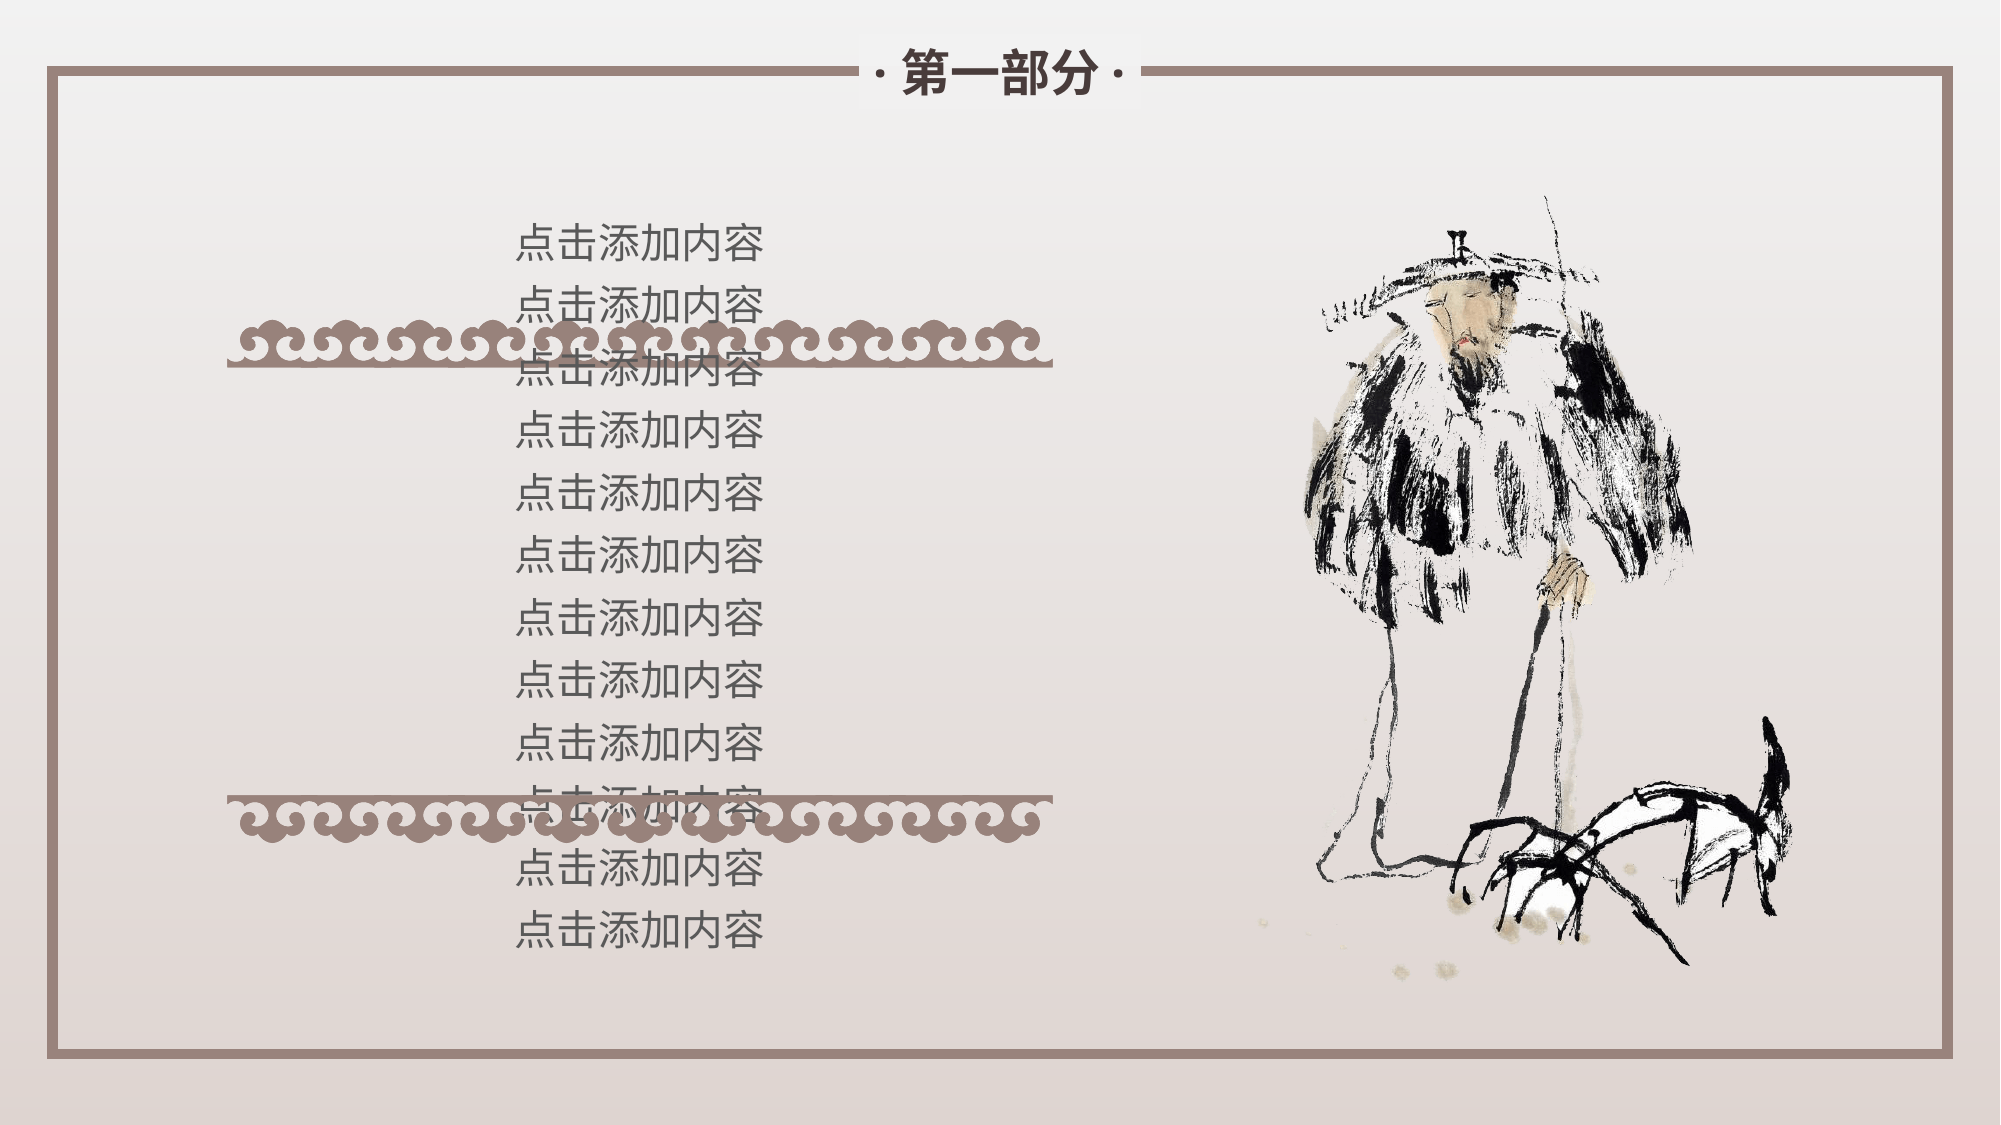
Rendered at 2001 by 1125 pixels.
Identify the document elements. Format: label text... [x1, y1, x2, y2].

picture [227, 319, 1053, 368]
text_box [51, 70, 1949, 1055]
text_box ·第一部分· [858, 33, 1142, 109]
picture [227, 795, 1053, 843]
text_box 点击添加内容 点击添加内容 点击添加内容 点击添加内容 点击添加内容 点击添加内容 点击添加内容 点击添加内容 点击添加内容 点击添加内容 点击添加内容 点击添加内容 [499, 843, 781, 962]
picture [1227, 174, 1797, 1013]
text_box 点击添加内容 点击添加内容 点击添加内容 点击添加内容 点击添加内容 点击添加内容 点击添加内容 点击添加内容 点击添加内容 点击添加内容 点击添加内容 点击添加内容 [499, 196, 781, 319]
text_box 点击添加内容 点击添加内容 点击添加内容 点击添加内容 点击添加内容 点击添加内容 点击添加内容 点击添加内容 点击添加内容 点击添加内容 点击添加内容 点击添加内容 [499, 368, 781, 795]
